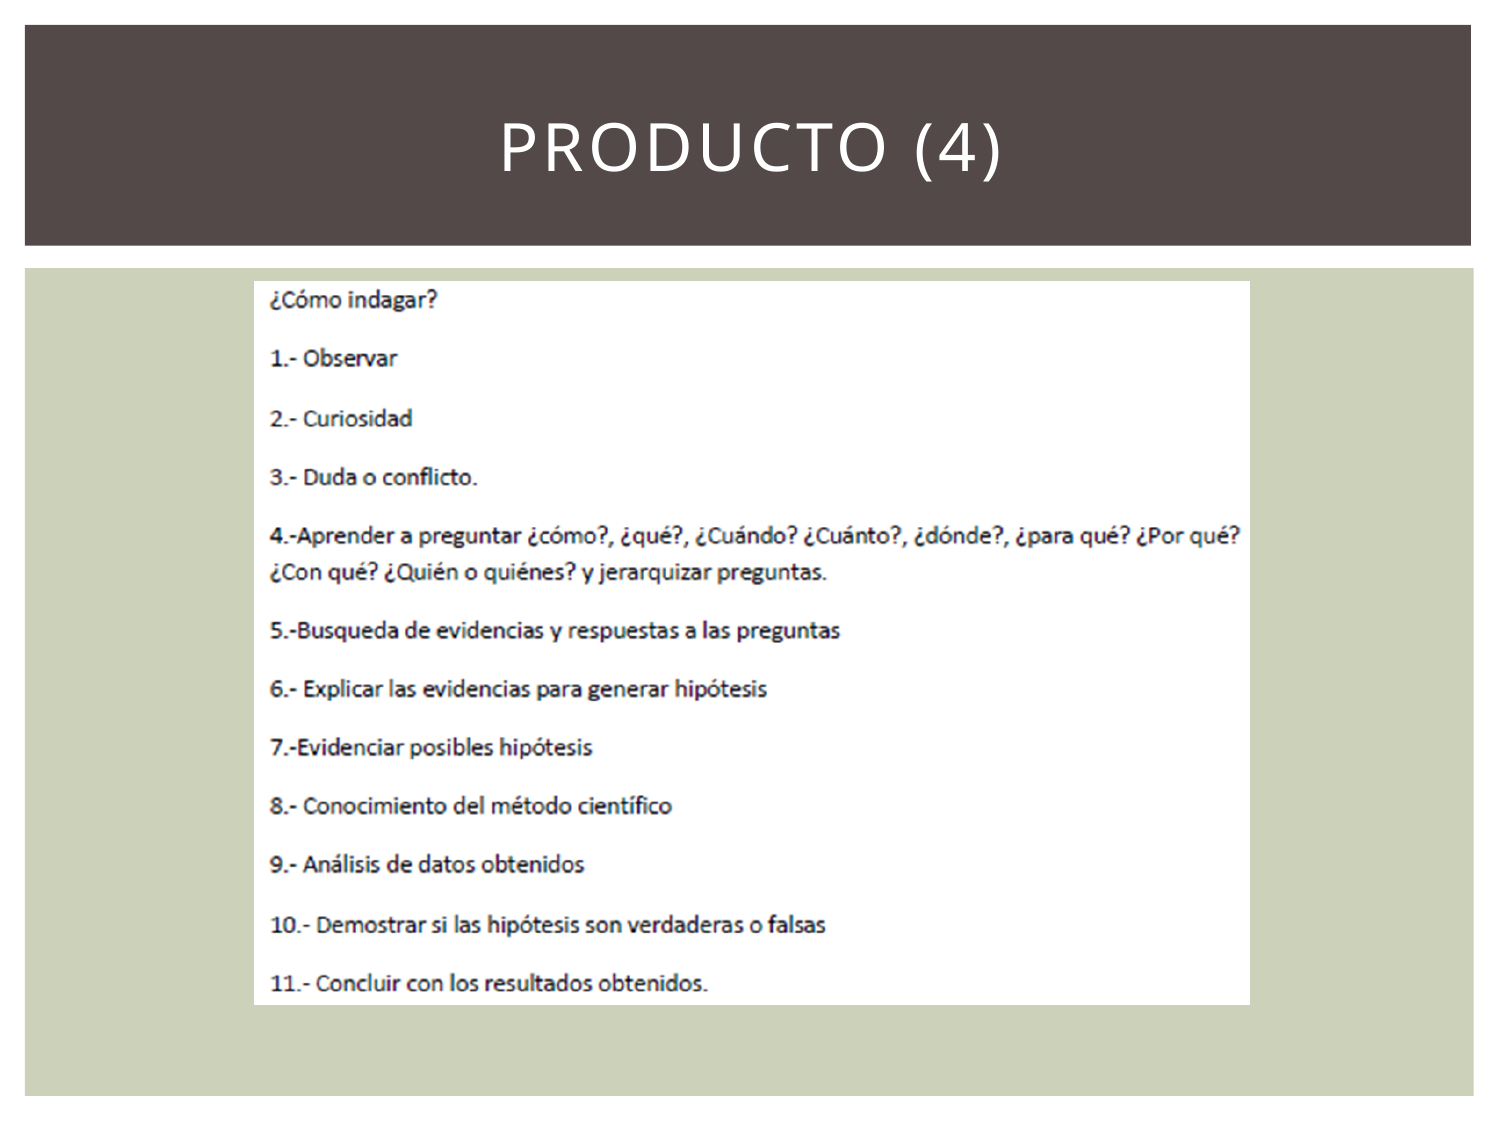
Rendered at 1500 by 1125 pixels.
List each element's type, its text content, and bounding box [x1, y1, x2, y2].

title Producto (4) [62, 58, 1438, 232]
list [254, 281, 1250, 1006]
